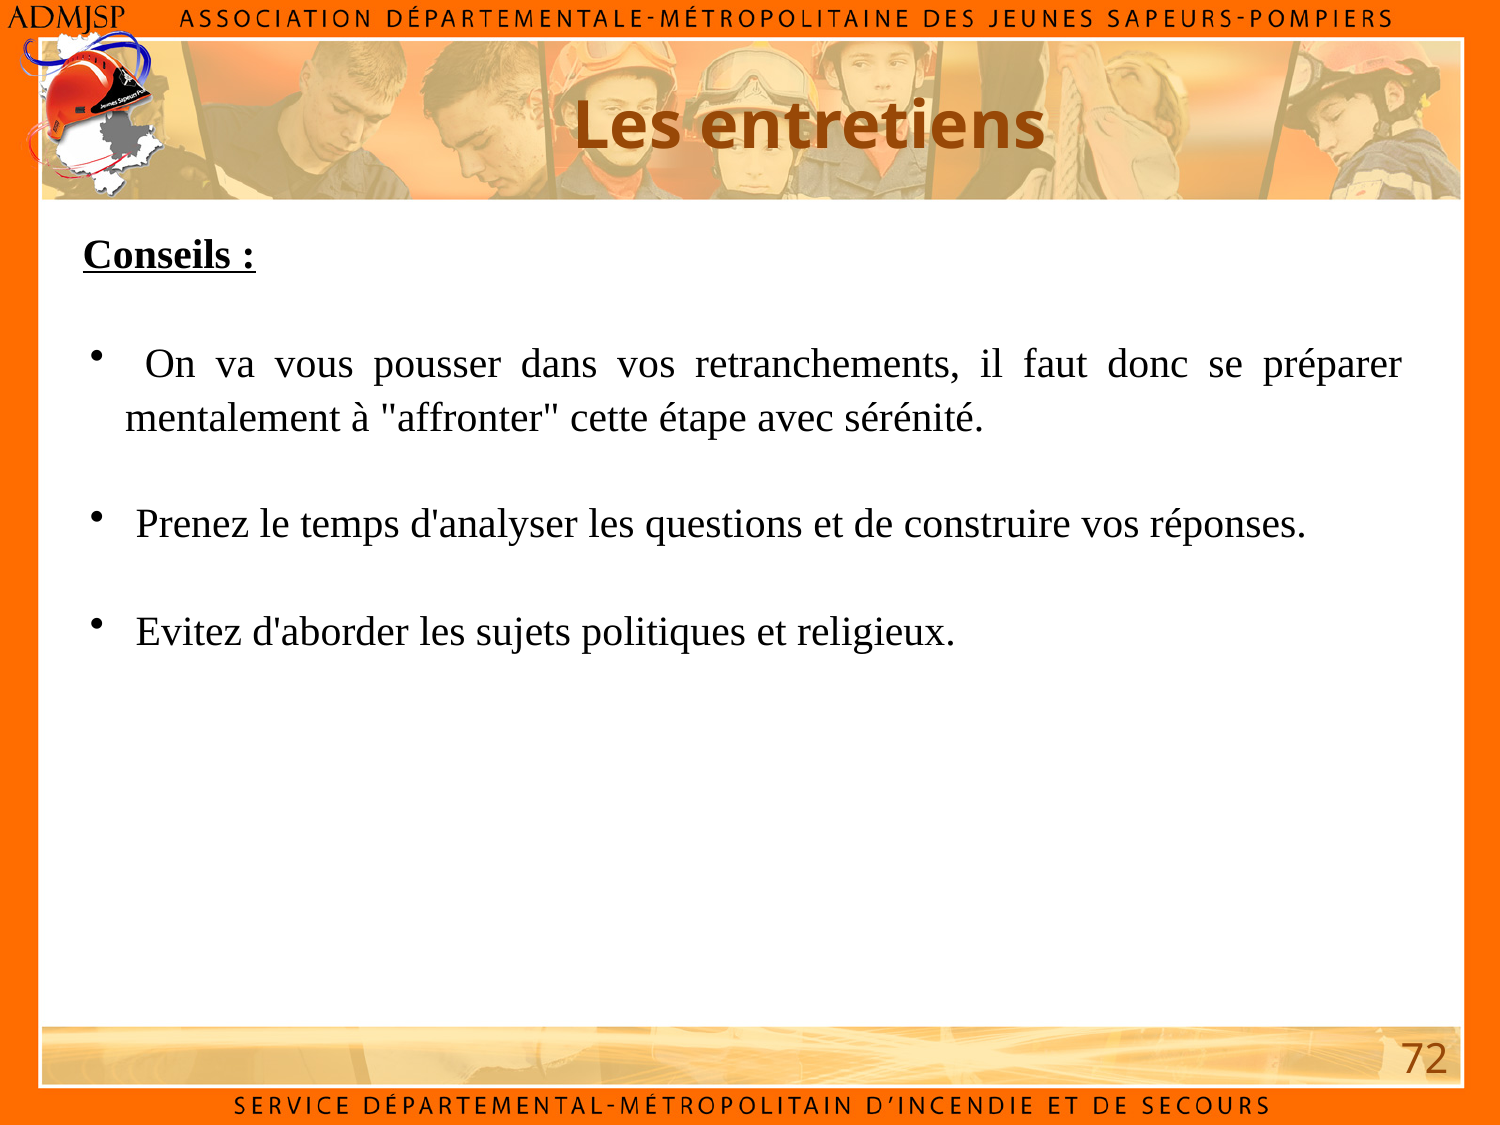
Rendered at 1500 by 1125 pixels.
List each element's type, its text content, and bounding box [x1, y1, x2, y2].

text_box On va vous pousser dans vos retranchements, il faut donc se préparer mentalement à "affronter" cette étape avec sérénité. Prenez le temps d'analyser les questions et de construire vos réponses. Evitez d'aborder les sujets politiques et religieux. [74, 324, 1419, 661]
text_box 72 [1113, 1029, 1464, 1090]
picture [0, 0, 1500, 1125]
title Les entretiens [182, 44, 1454, 200]
text_box Conseils : [67, 215, 1412, 285]
